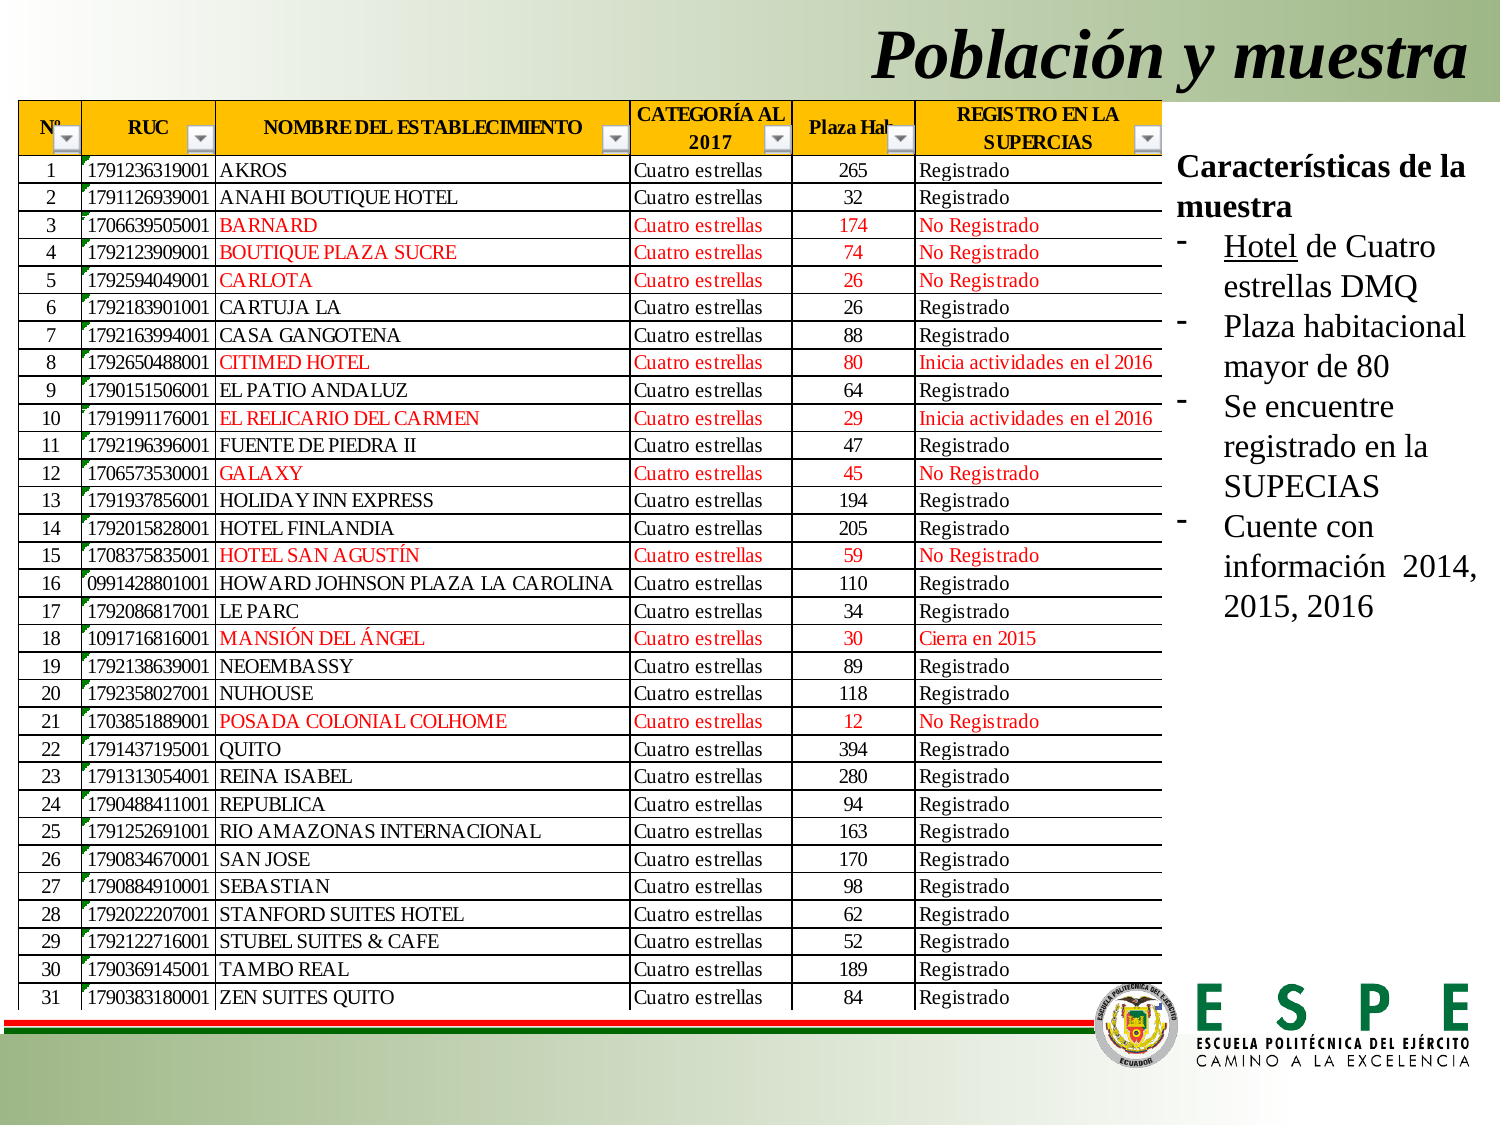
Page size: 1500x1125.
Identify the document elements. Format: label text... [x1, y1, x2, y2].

text_box Población y muestra [856, 0, 1495, 101]
picture [17, 99, 1500, 1093]
text_box Características de la muestra Hotel de Cuatro estrellas DMQ Plaza habitacional mayor de 80 Se encuentre registrado en la SUPECIAS Cuente con información 2014, 2015, 2016 [1169, 137, 1500, 671]
